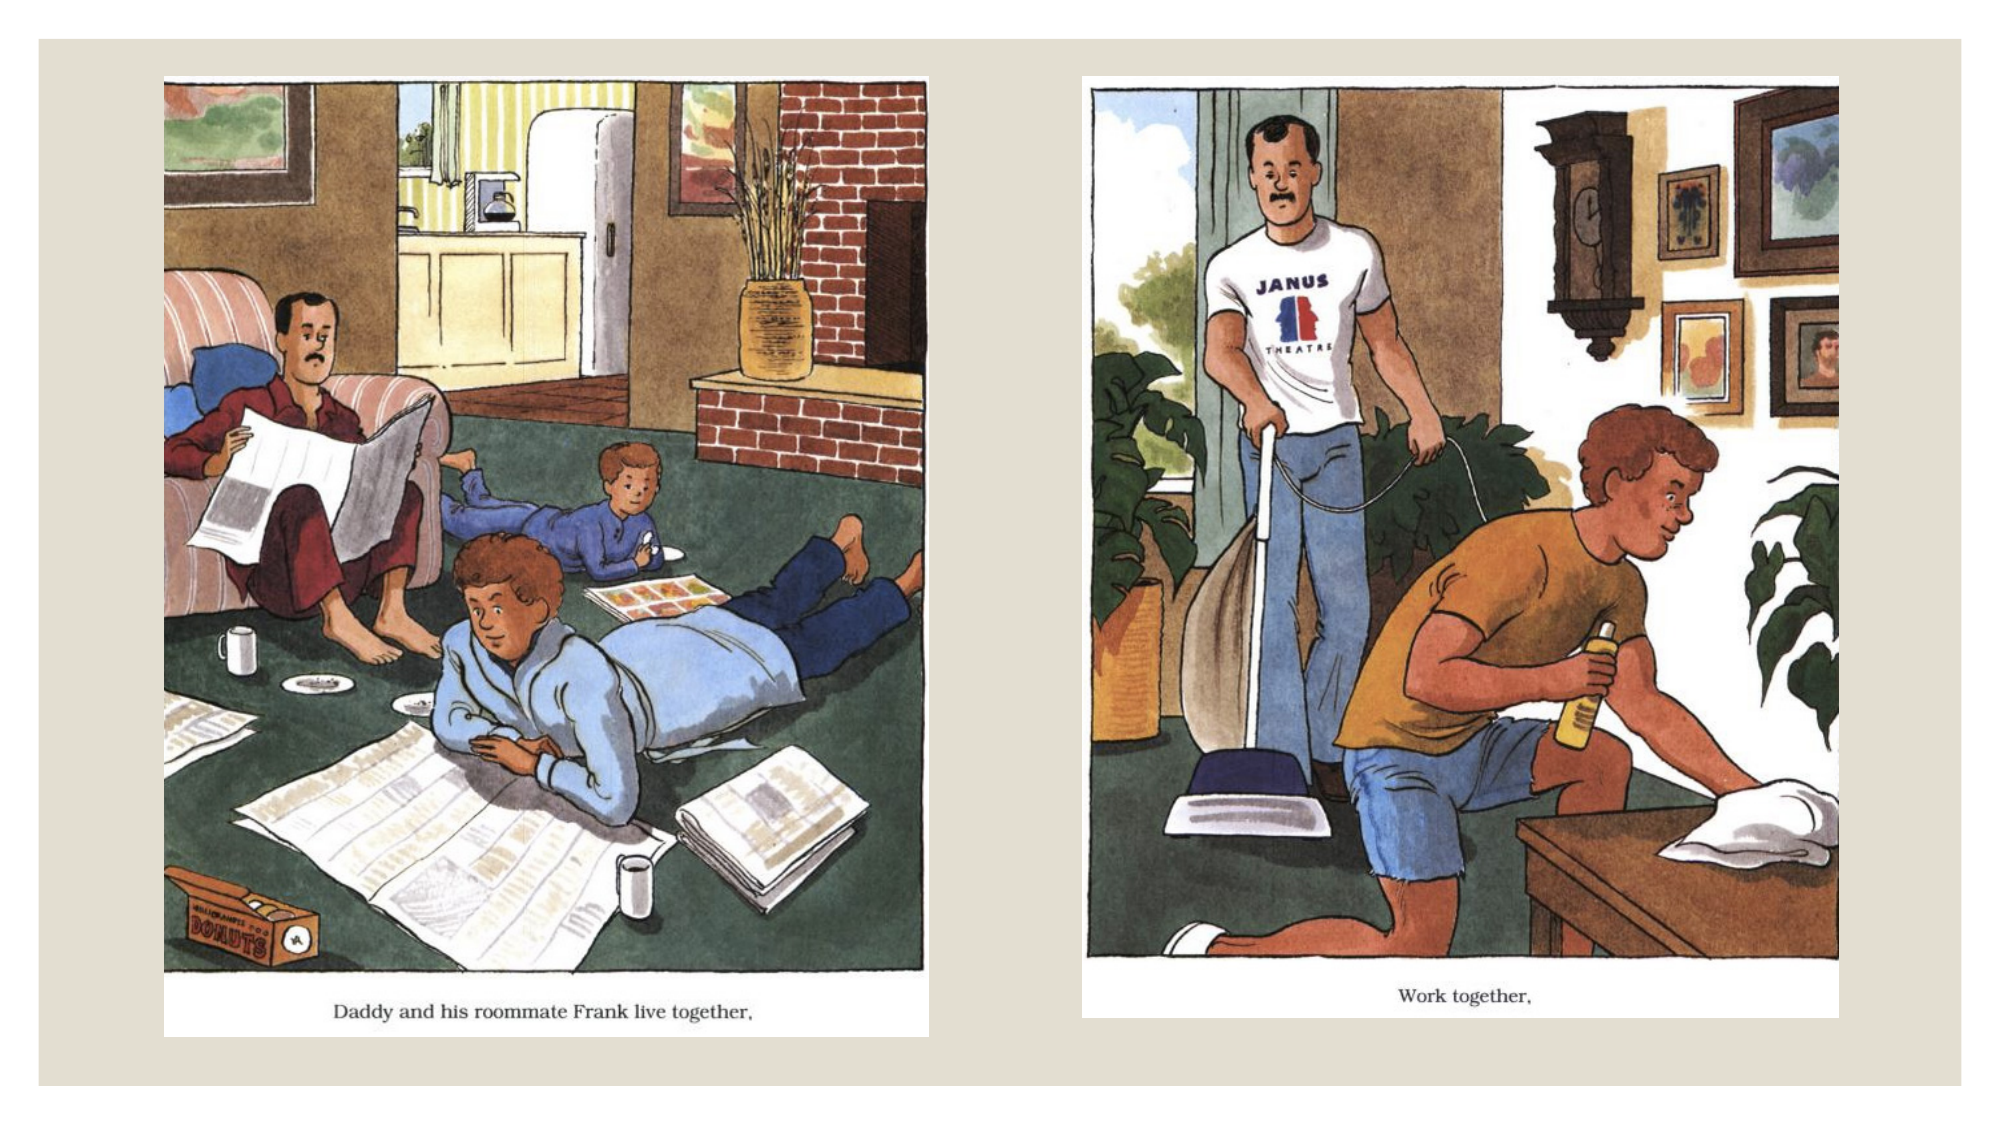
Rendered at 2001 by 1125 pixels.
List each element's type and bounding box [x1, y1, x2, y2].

list [164, 76, 929, 1037]
picture [1082, 76, 1839, 1018]
